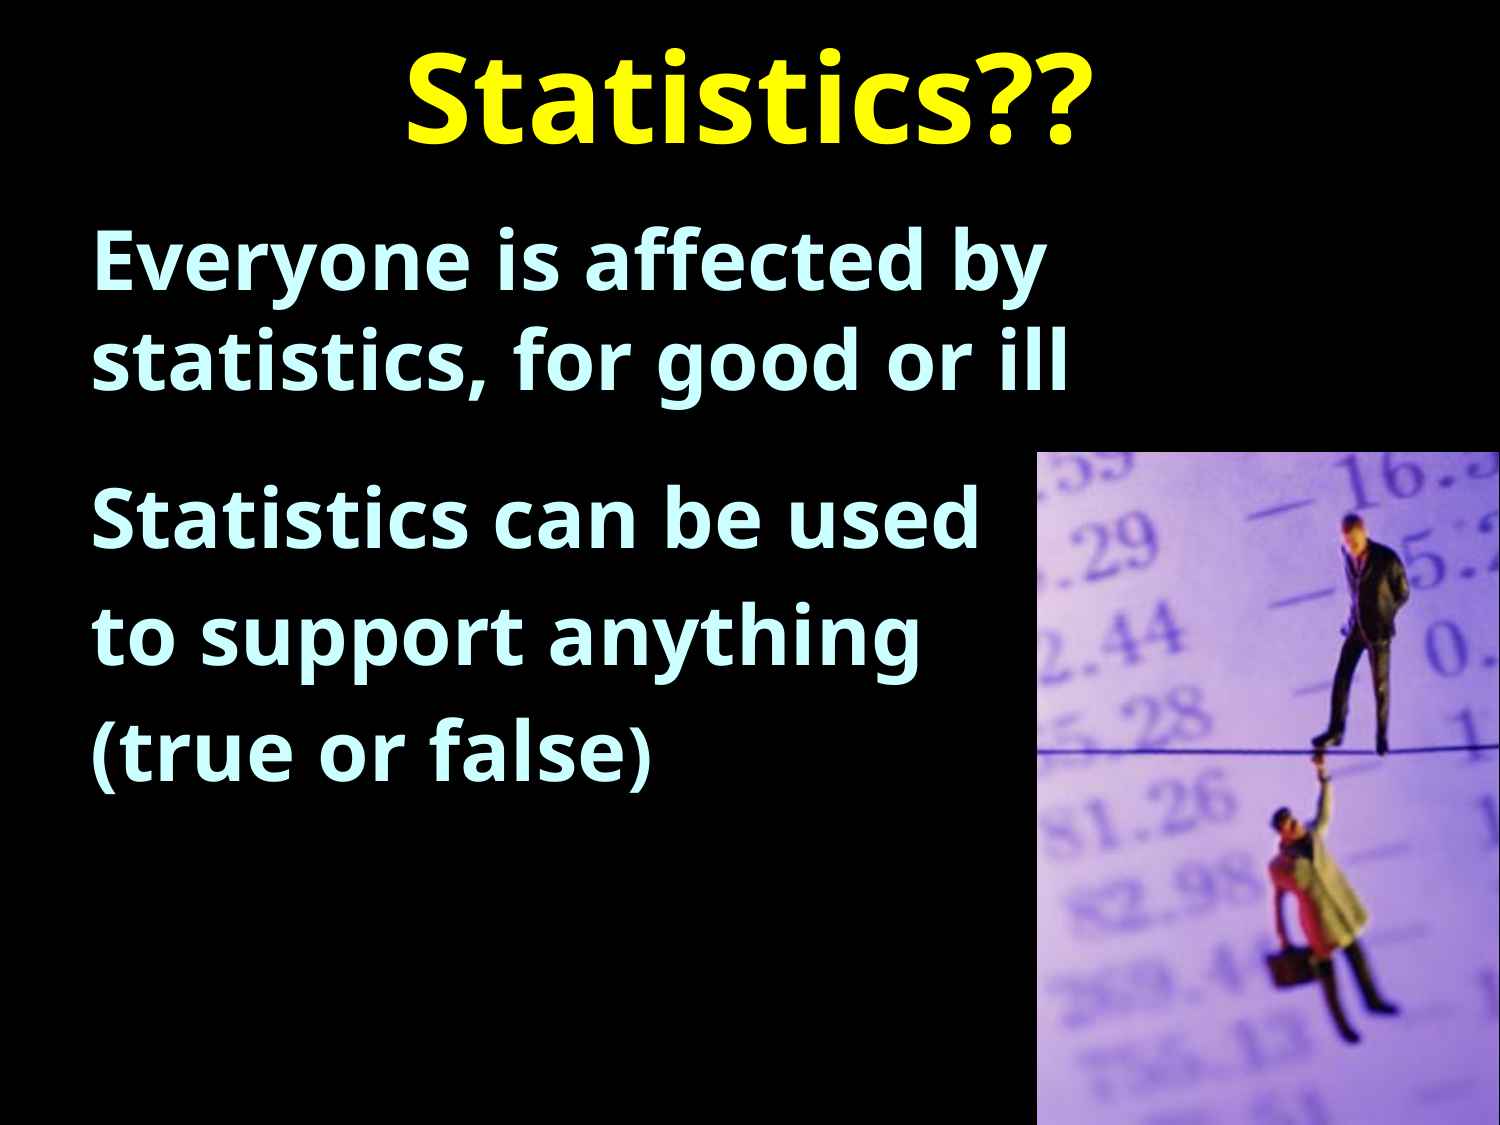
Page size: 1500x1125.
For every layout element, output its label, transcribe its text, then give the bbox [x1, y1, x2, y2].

list Everyone is affected by statistics, for good or ill Statistics can be used to support anything (true or false) [75, 200, 1425, 1125]
title Statistics?? [0, 0, 1500, 188]
picture [1037, 452, 1499, 1125]
